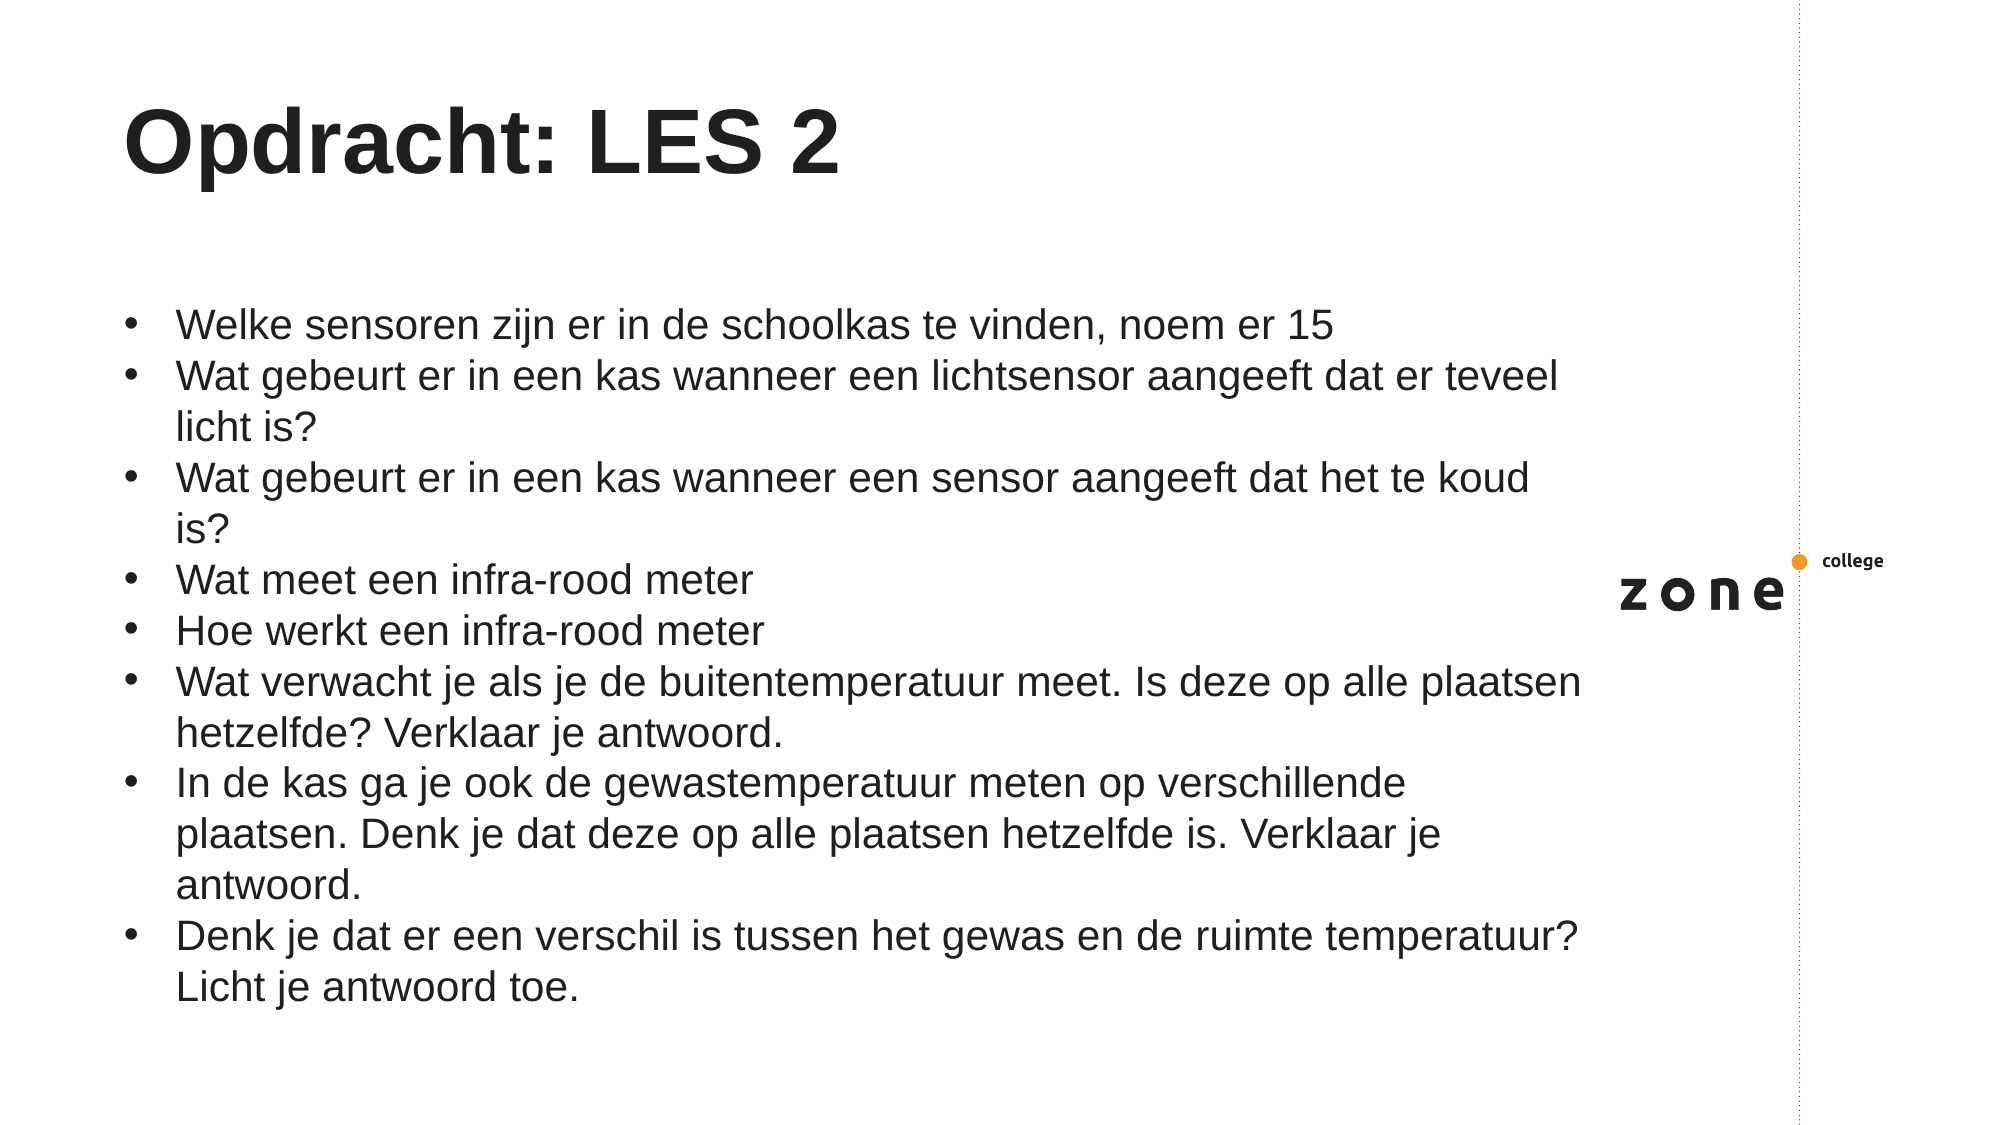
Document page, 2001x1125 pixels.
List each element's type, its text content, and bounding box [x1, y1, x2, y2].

title Opdracht: LES 2 [124, 94, 1607, 272]
picture [1596, 0, 2001, 1125]
list Welke sensoren zijn er in de schoolkas te vinden, noem er 15 Wat gebeurt er in een kas wanneer een lichtsensor aangeeft dat er teveel licht is? Wat gebeurt er in een kas wanneer een sensor aangeeft dat het te koud is? Wat meet een infra-rood meter Hoe werkt een infra-rood meter Wat verwacht je als je de buitentemperatuur meet. Is deze op alle plaatsen hetzelfde? Verklaar je antwoord. In de kas ga je ook de gewastemperatuur meten op verschillende plaatsen. Denk je dat deze op alle plaatsen hetzelfde is. Verklaar je antwoord. Denk je dat er een verschil is tussen het gewas en de ruimte temperatuur? Licht je antwoord toe. [124, 297, 1588, 1012]
